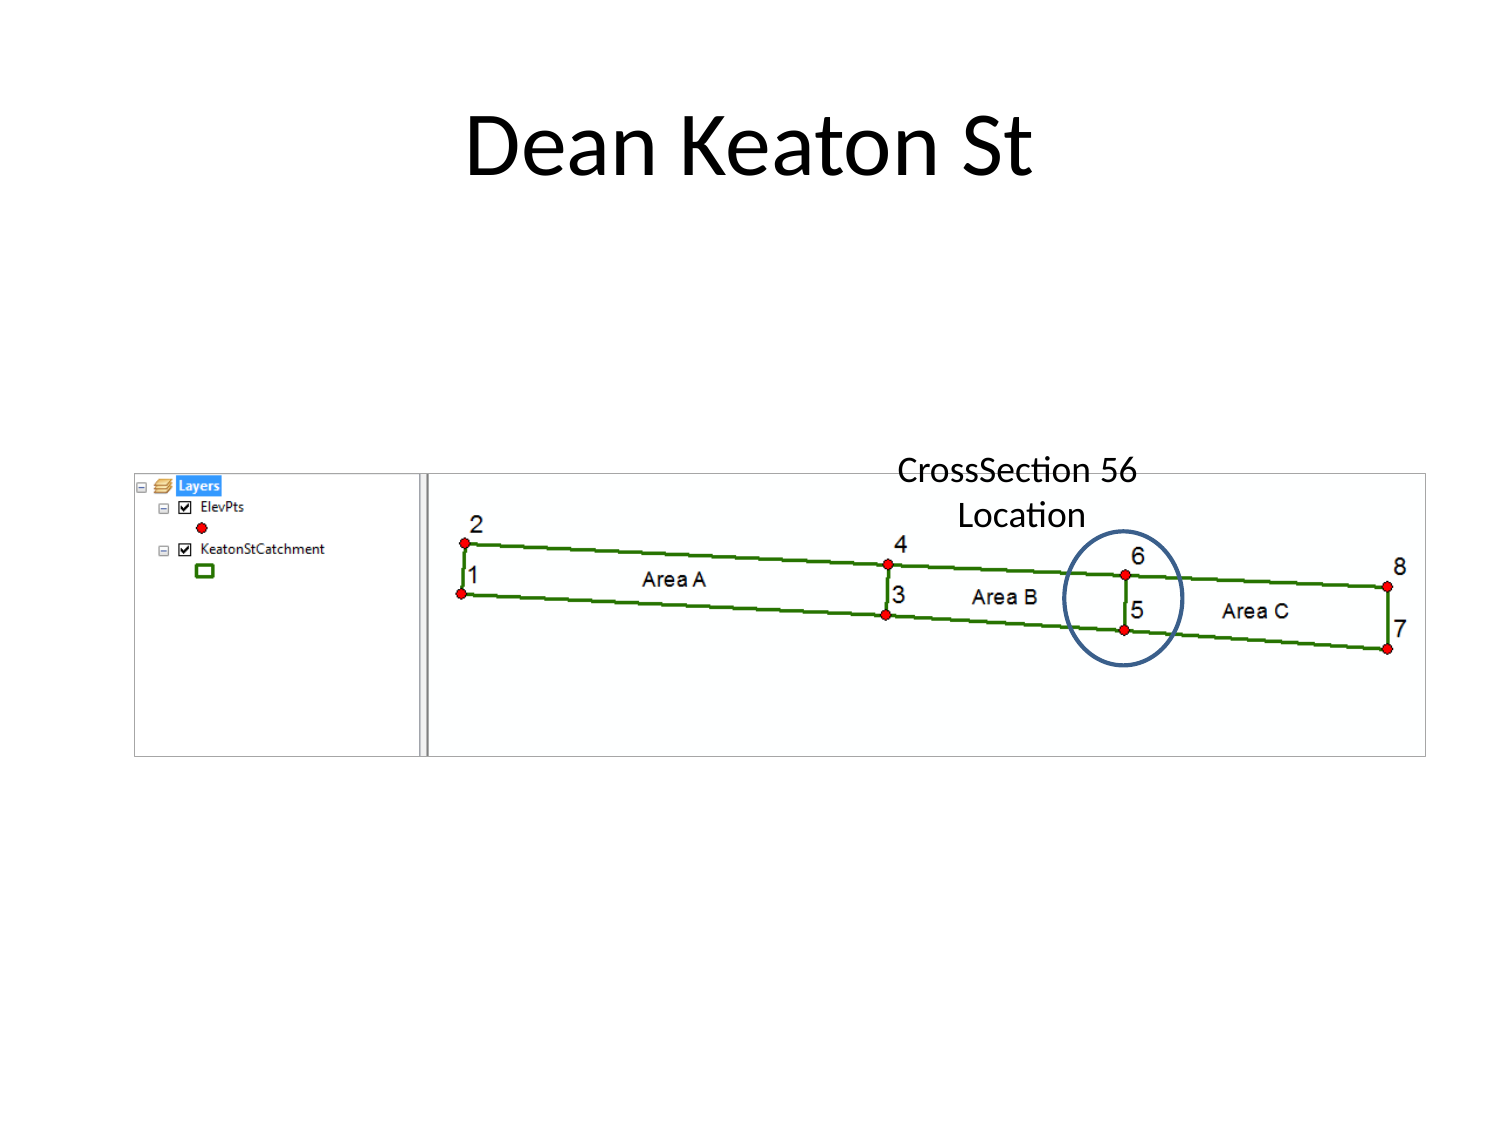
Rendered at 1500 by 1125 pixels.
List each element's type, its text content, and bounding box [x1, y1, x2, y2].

title Dean Keaton St [75, 45, 1425, 233]
text_box CrossSection 56 Location [882, 437, 1162, 472]
picture [134, 473, 1426, 757]
